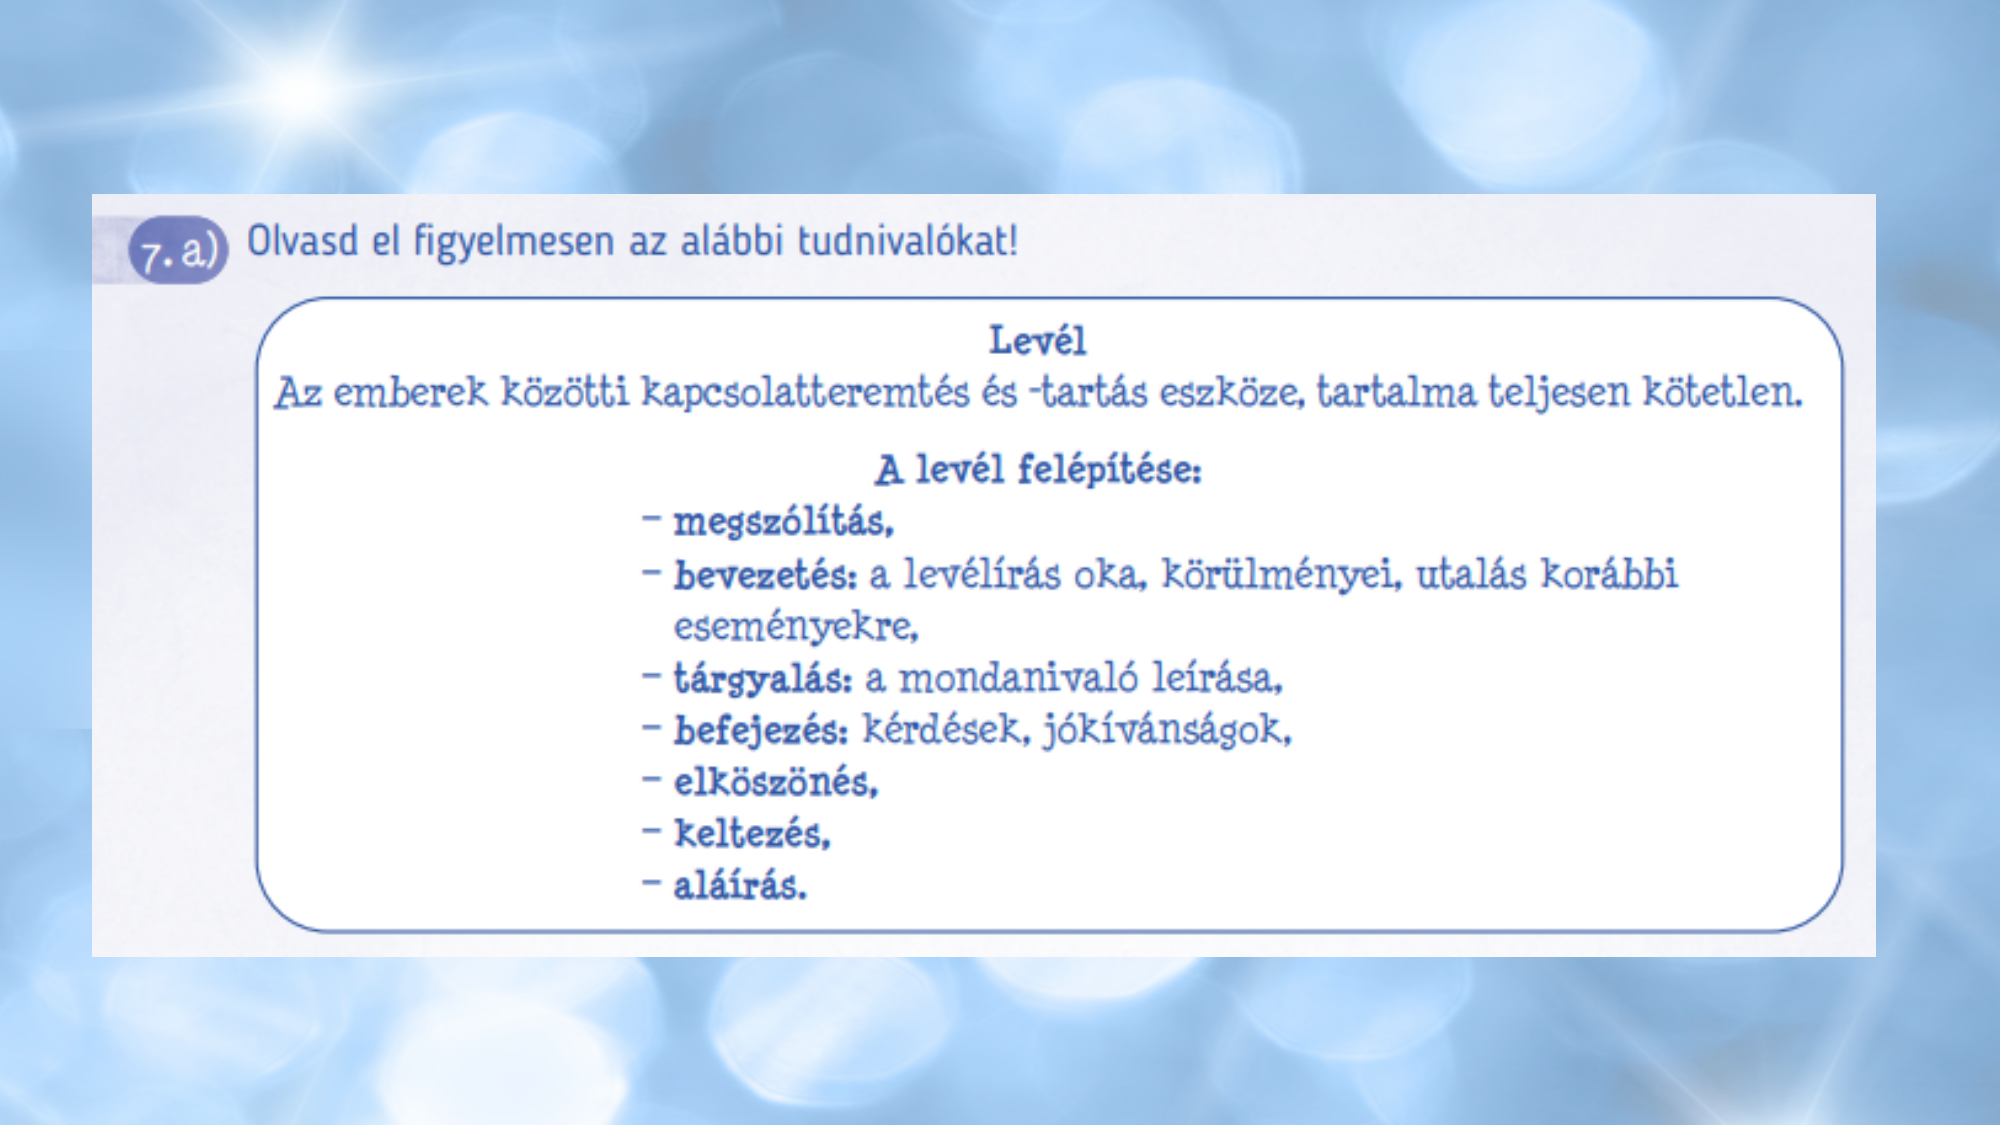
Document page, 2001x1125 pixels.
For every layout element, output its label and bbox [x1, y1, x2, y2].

picture [92, 194, 1876, 957]
